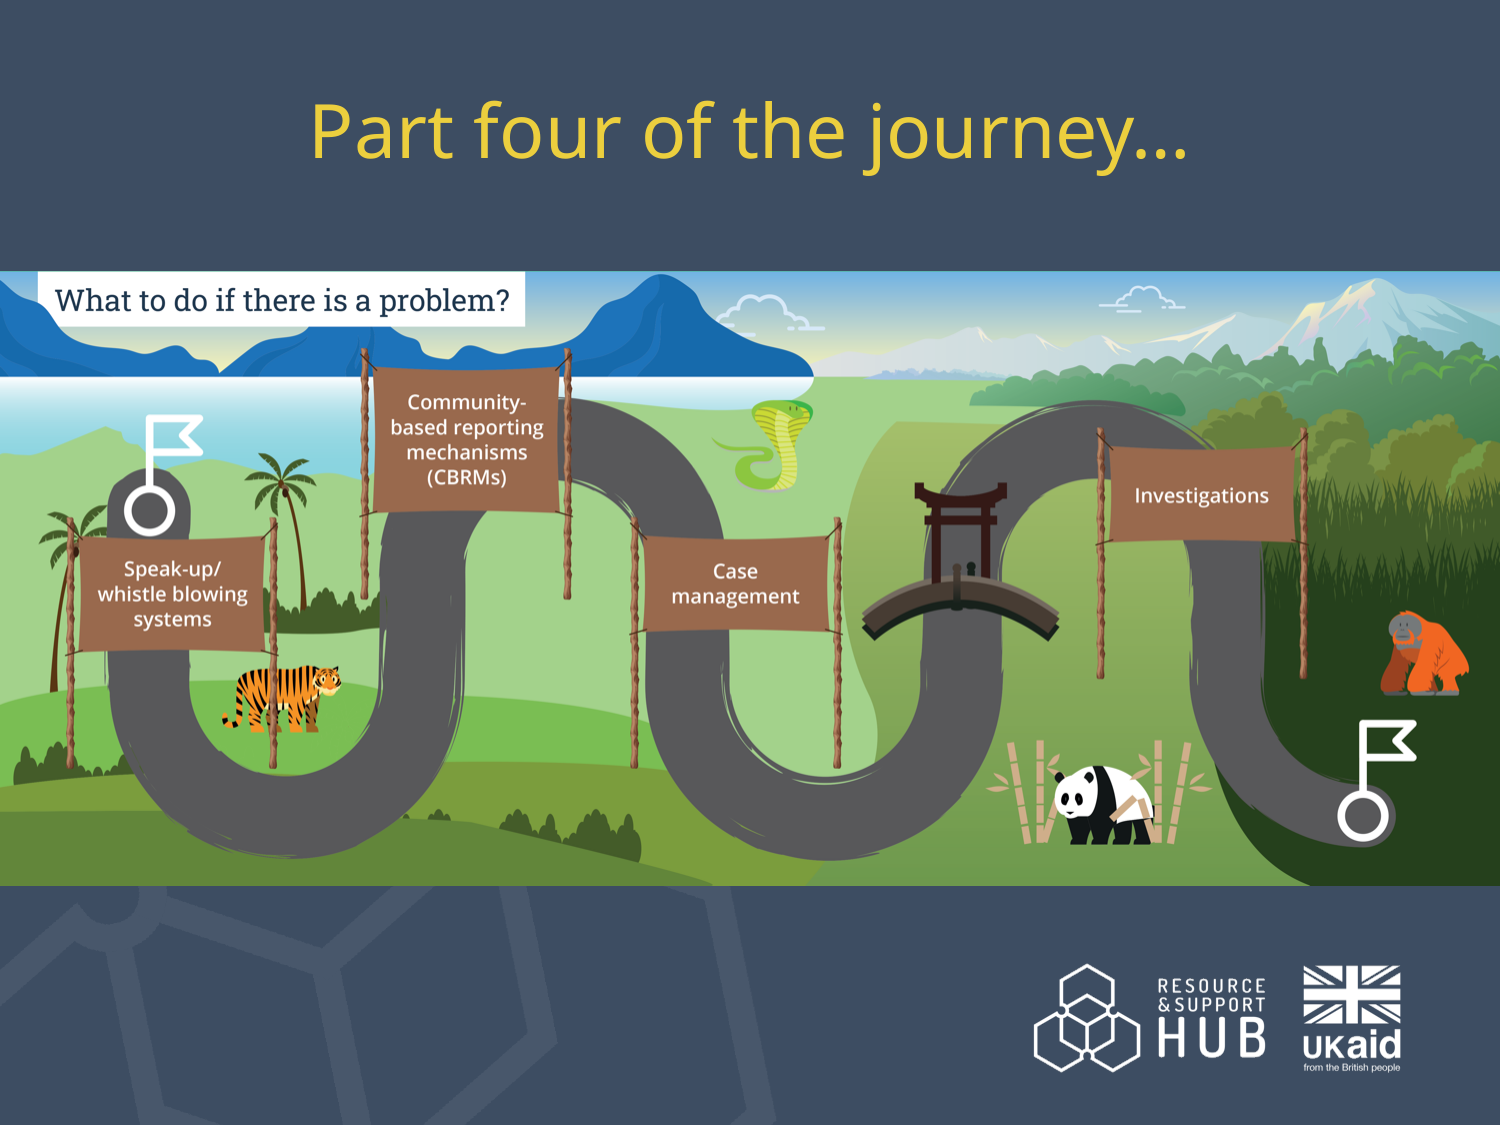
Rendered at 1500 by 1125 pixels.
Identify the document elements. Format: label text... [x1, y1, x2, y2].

picture [0, 271, 1500, 886]
title Part four of the journey… [100, 90, 1400, 212]
picture [1013, 942, 1427, 1091]
